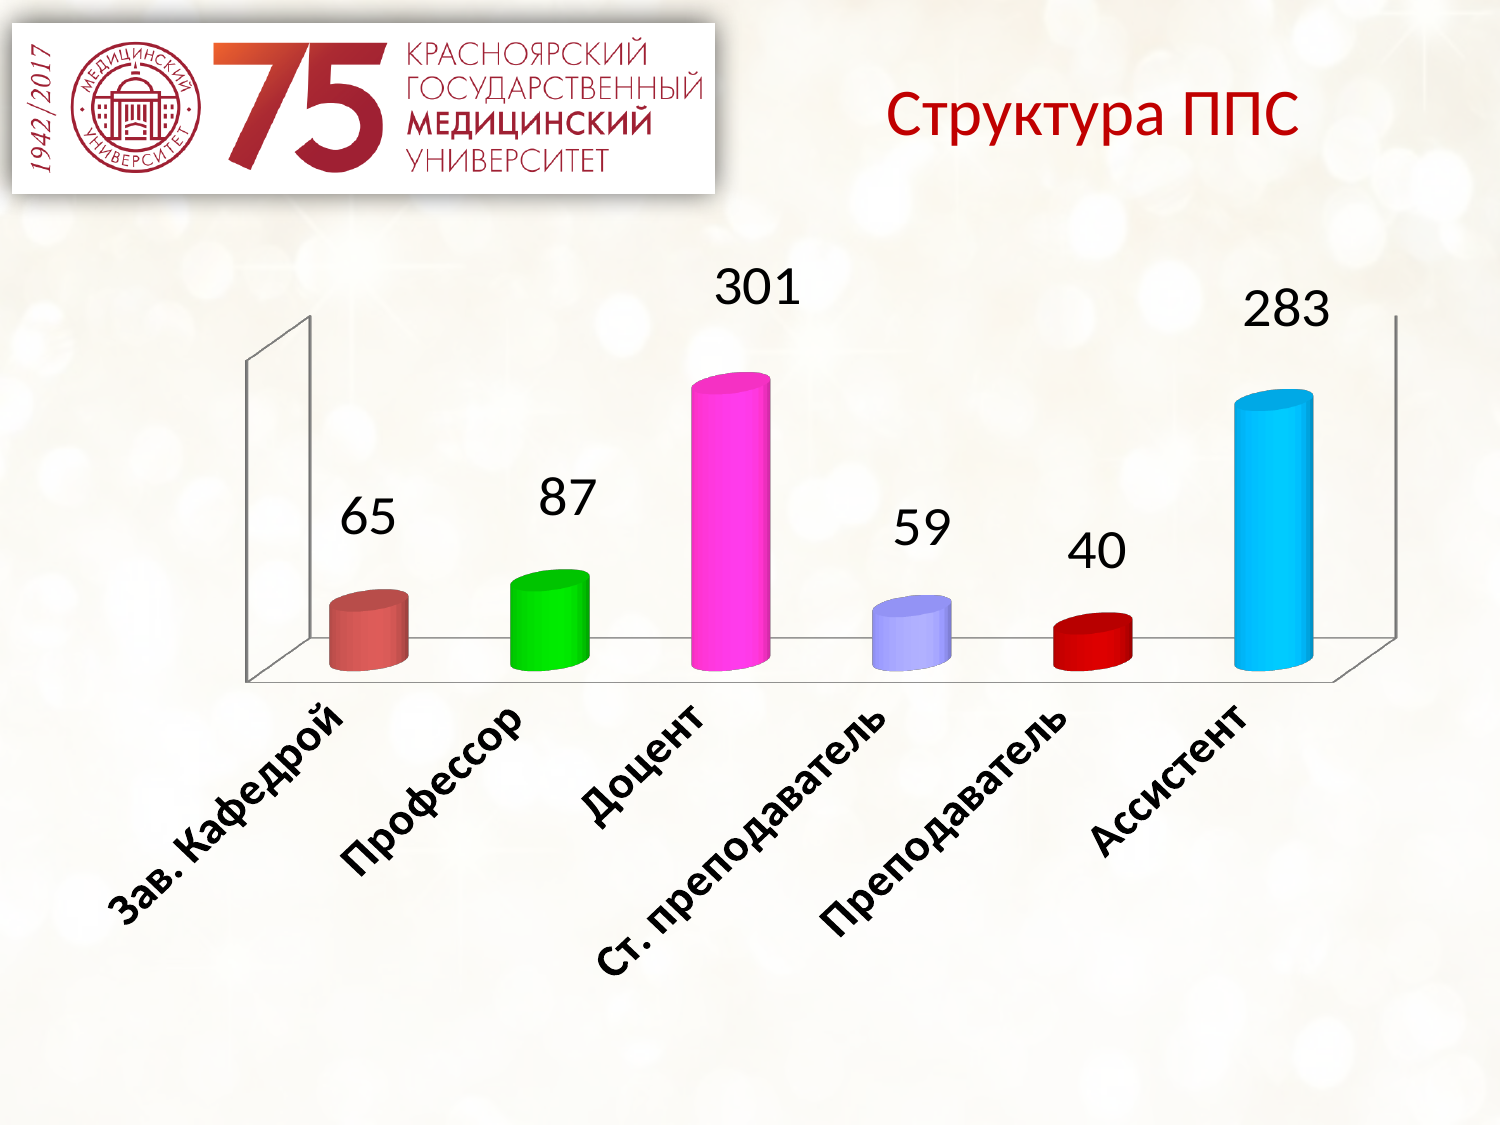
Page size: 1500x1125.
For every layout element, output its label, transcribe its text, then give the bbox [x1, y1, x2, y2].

chart [74, 262, 1426, 1006]
title Структура ППС [761, 45, 1425, 173]
picture [12, 23, 715, 194]
